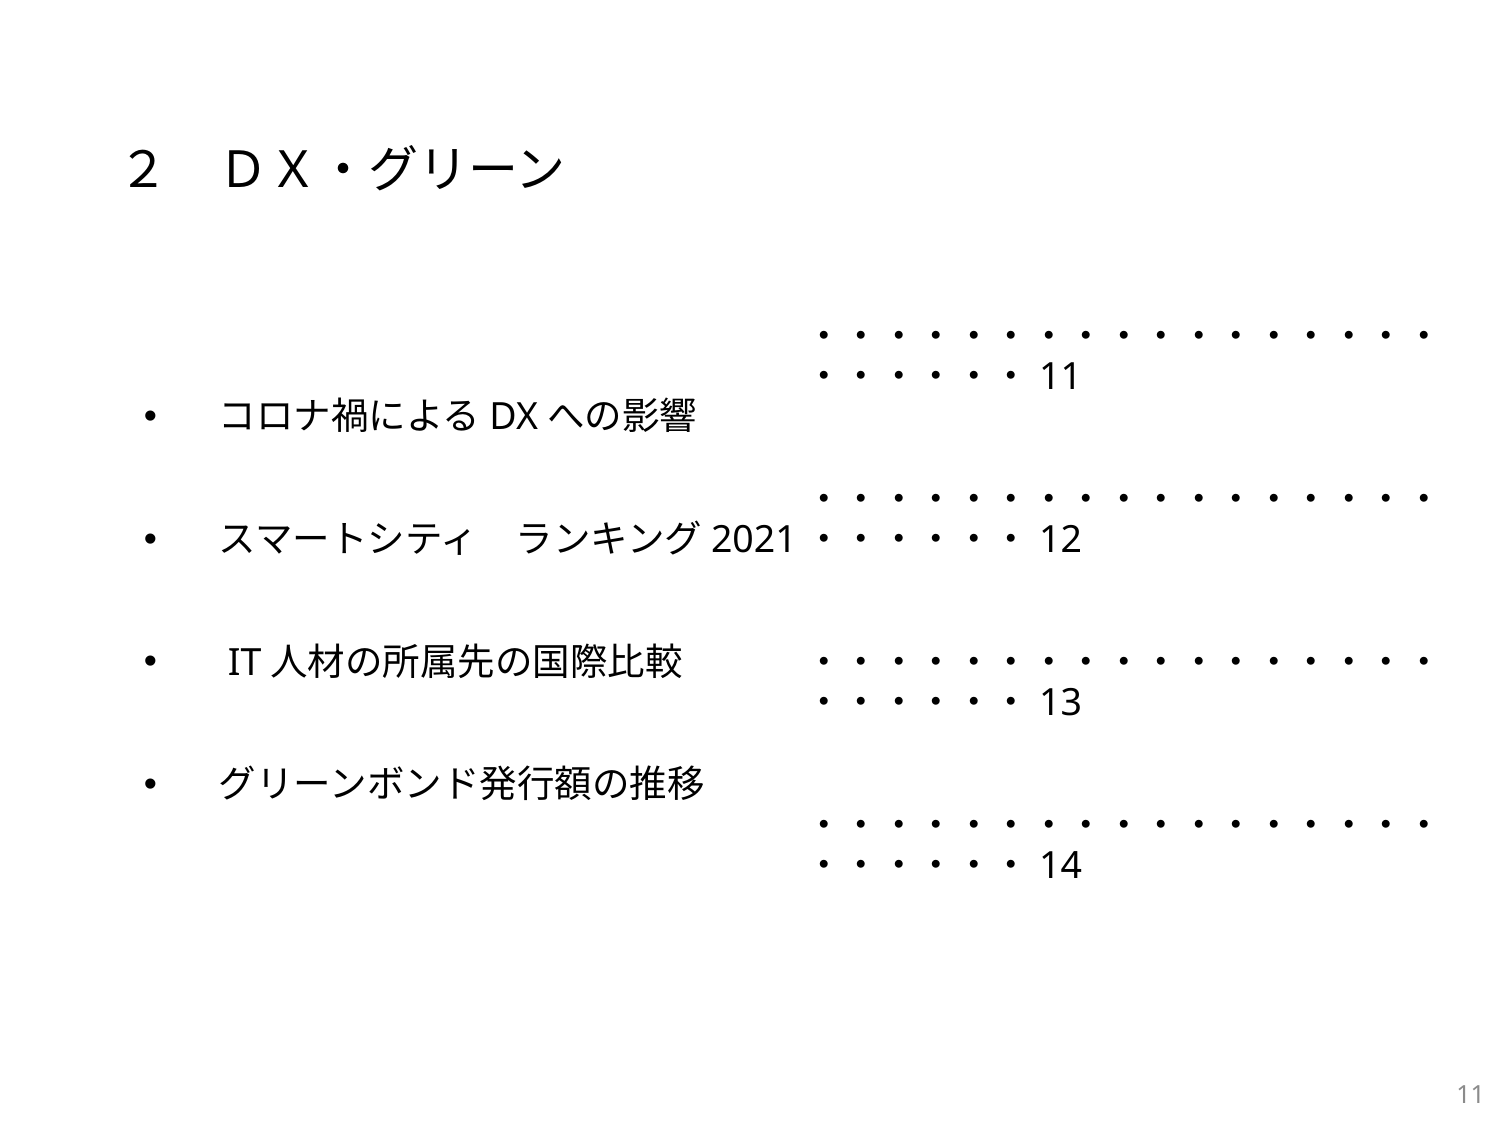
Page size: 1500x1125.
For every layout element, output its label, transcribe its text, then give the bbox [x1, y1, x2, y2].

slide_number 10 [1410, 1065, 1500, 1125]
list コロナ禍によるDXへの影響 スマートシティ ランキング2021 IT人材の所属先の国際比較 グリーンボンド発行額の推移 [128, 299, 790, 905]
text_box ・・・・・・・・・・・・・・・・・・・・・・・11 ・・・・・・・・・・・・・・・・・・・・・・・12 ・・・・・・・・・・・・・・・・・・・・・・・13 ・・・・・・・・・・・・・・・・・・・・・・・14 [790, 299, 1473, 905]
title ２ ＤＸ・グリーン [103, 97, 1397, 245]
